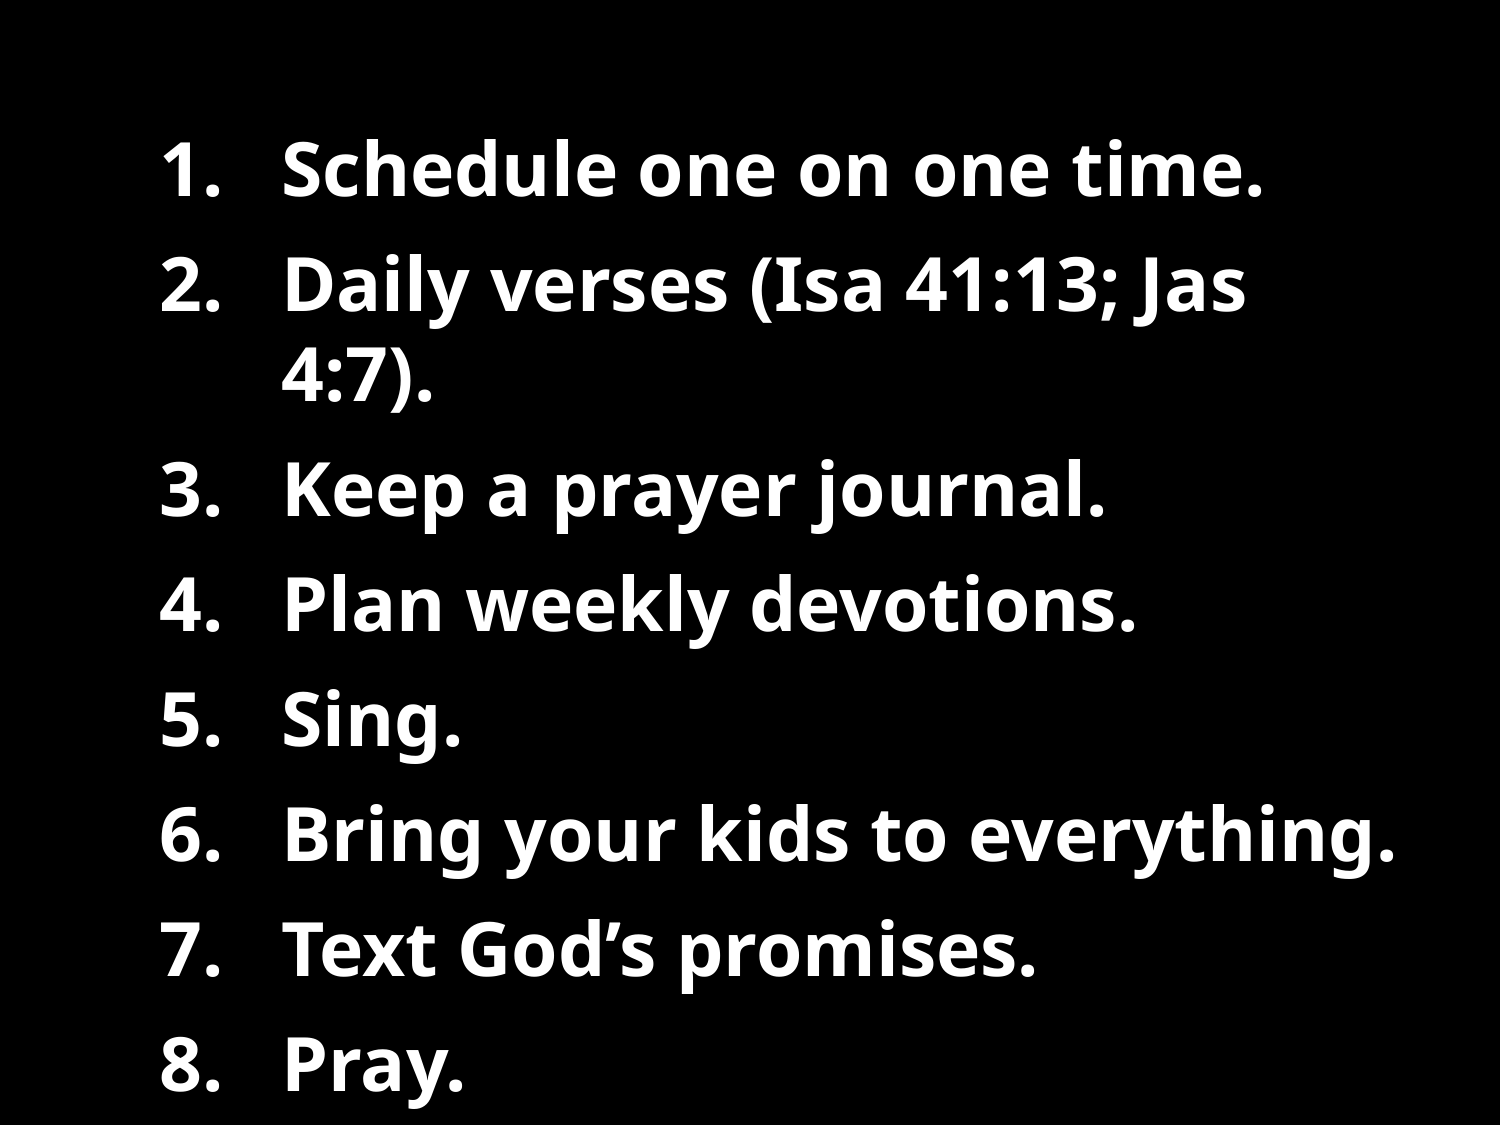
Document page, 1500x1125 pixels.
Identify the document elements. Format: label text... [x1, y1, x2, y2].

text_box Schedule one on one time. Daily verses (Isa 41:13; Jas 4:7). Keep a prayer journal. Plan weekly devotions. Sing. Bring your kids to everything. Text God’s promises. Pray. [144, 113, 1418, 1114]
